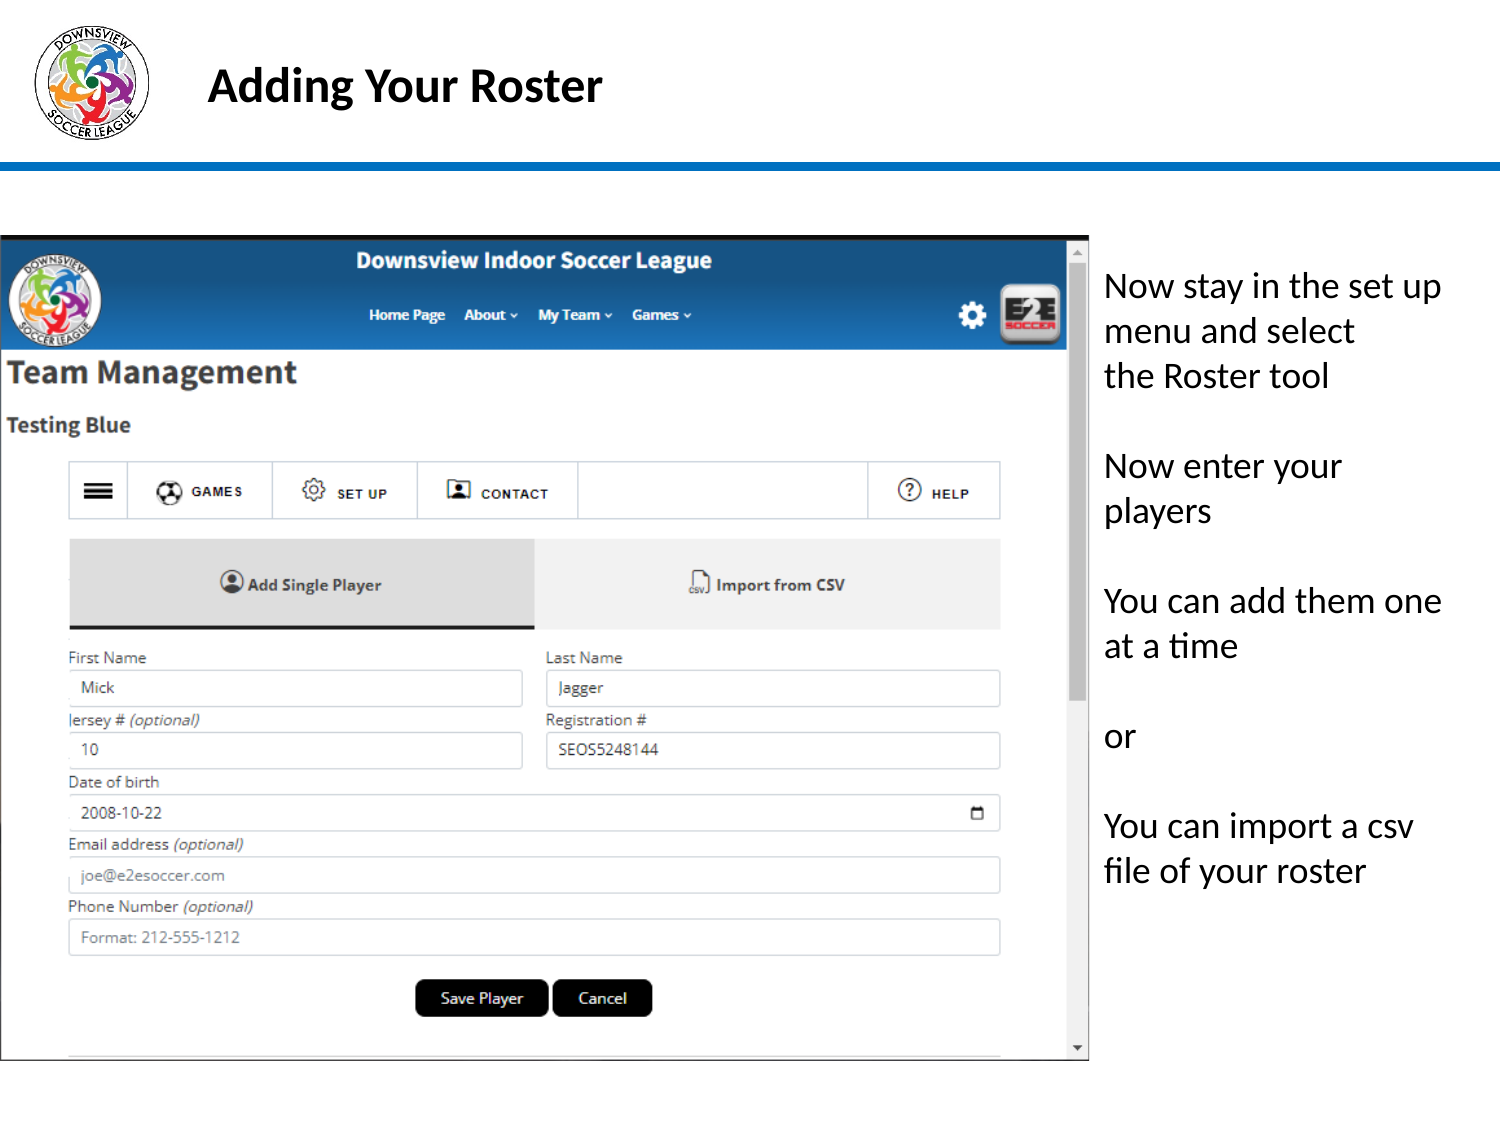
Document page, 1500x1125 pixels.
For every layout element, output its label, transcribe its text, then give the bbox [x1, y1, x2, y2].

text_box Now stay in the set up menu and select the Roster tool Now enter your players You can add them one at a time or You can import a csv file of your roster [1090, 253, 1463, 898]
picture [0, 235, 1090, 1061]
picture [32, 22, 151, 143]
text_box Adding Your Roster [192, 44, 619, 120]
